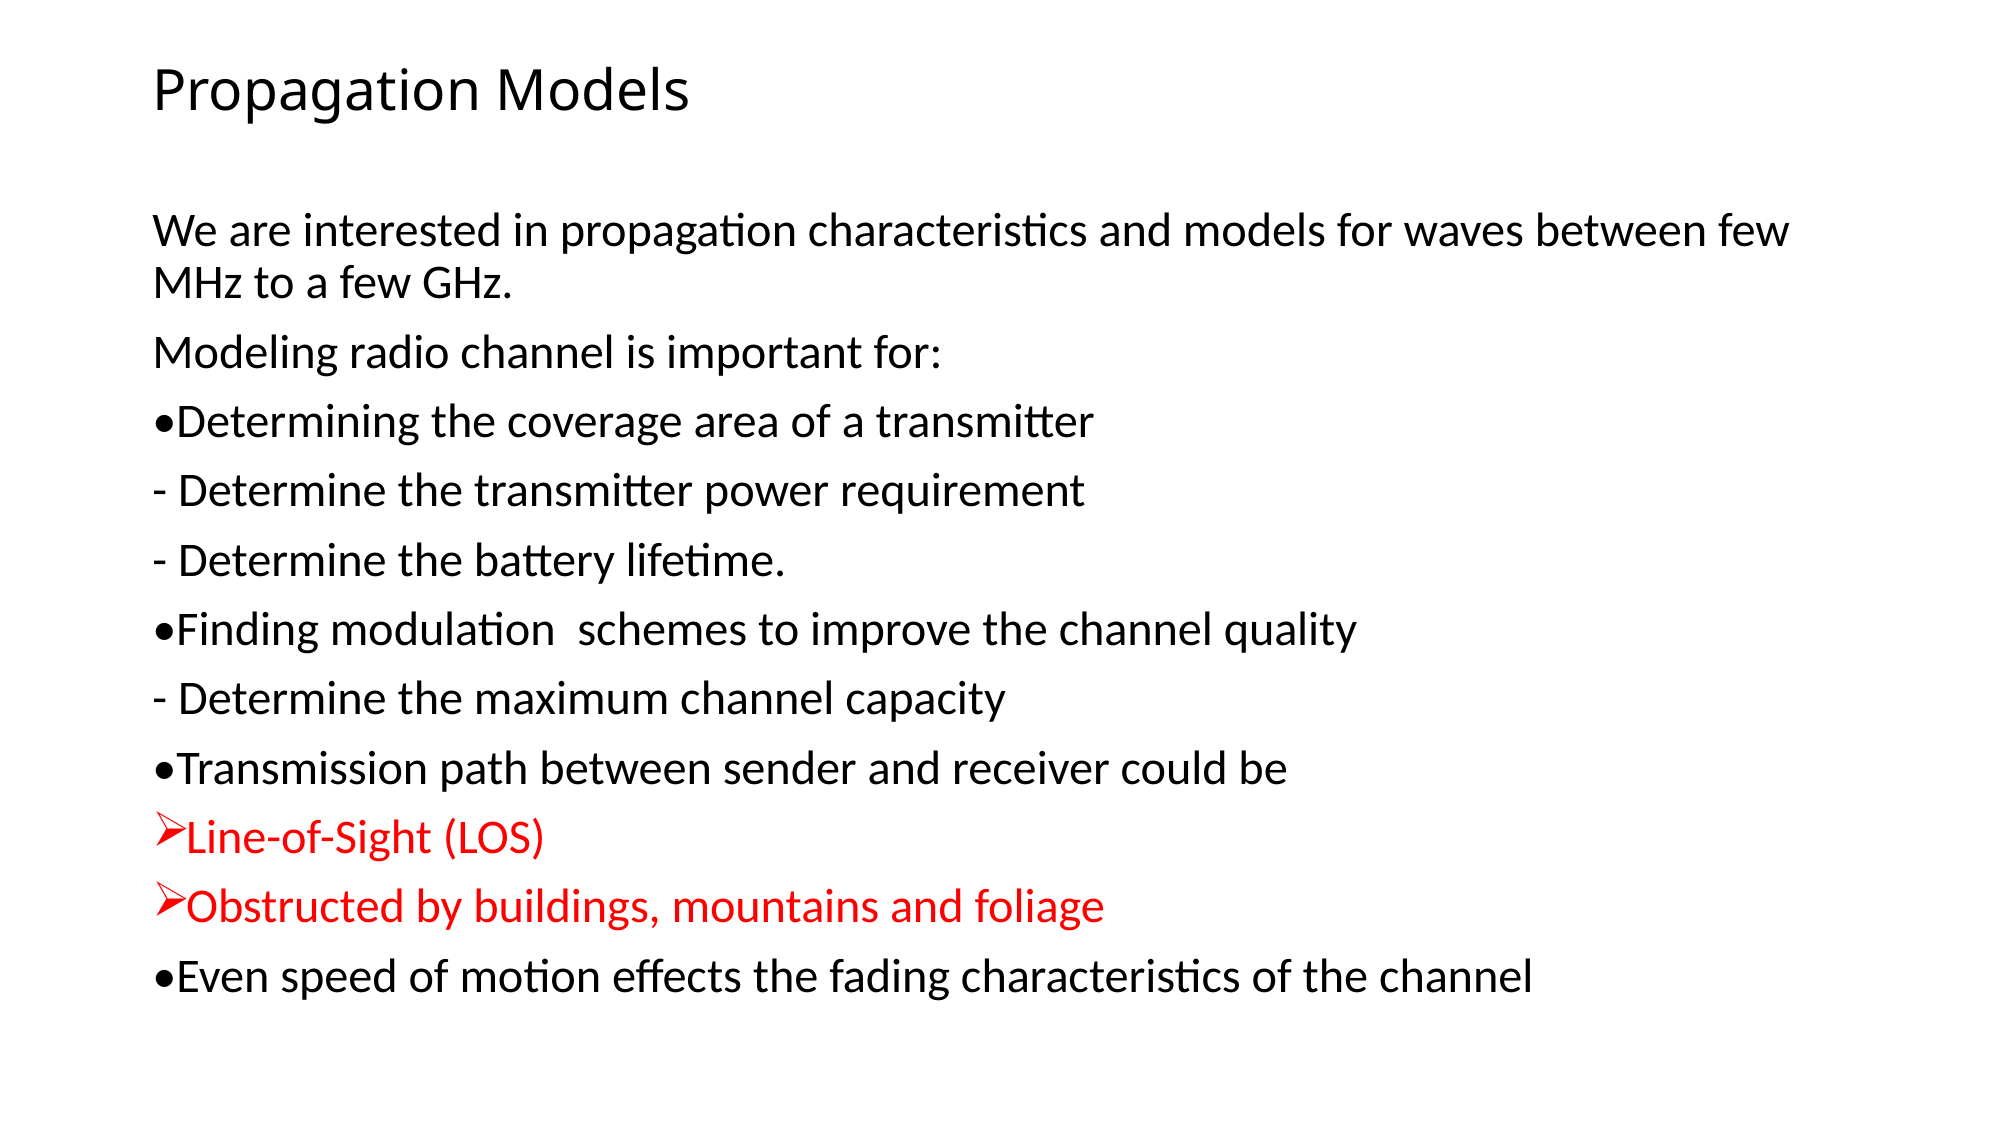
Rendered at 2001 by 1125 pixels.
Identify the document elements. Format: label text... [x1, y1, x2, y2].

list We are interested in propagation characteristics and models for waves between few MHz to a few GHz. Modeling radio channel is important for: •Determining the coverage area of a transmitter - Determine the transmitter power requirement - Determine the battery lifetime. •Finding modulation schemes to improve the channel quality - Determine the maximum channel capacity •Transmission path between sender and receiver could be Line-of-Sight (LOS) Obstructed by buildings, mountains and foliage •Even speed of motion effects the fading characteristics of the channel [137, 197, 1863, 1014]
title Propagation Models [137, 53, 1863, 130]
